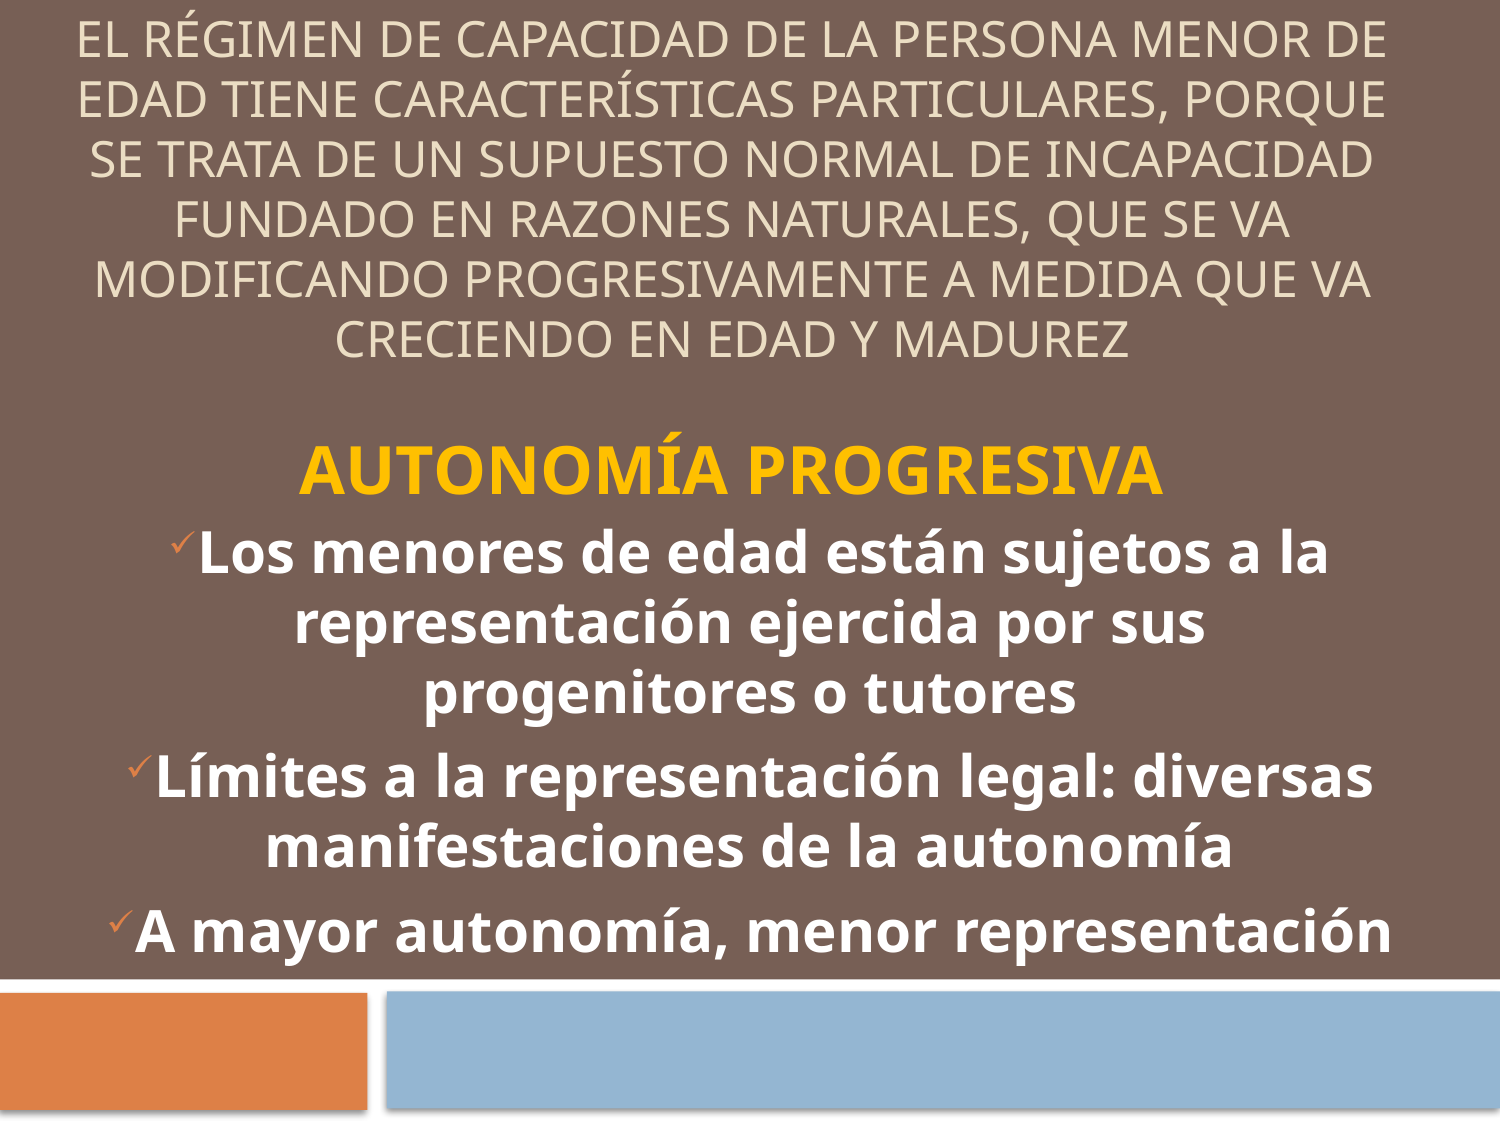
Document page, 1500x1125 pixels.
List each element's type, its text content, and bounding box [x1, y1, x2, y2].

subtitle Los menores de edad están sujetos a la representación ejercida por sus progenitores o tutores Límites a la representación legal: diversas manifestaciones de la autonomía A mayor autonomía, menor representación [88, 538, 1412, 941]
title El régimen de capacidad de la persona menor de edad tiene características particulares, porque se trata de un supuesto normal de incapacidad fundado en razones naturales, que se va modificando progresivamente a medida que va creciendo en edad y madurez AUTONOMÍA PROGRESIVA [41, 18, 1424, 516]
